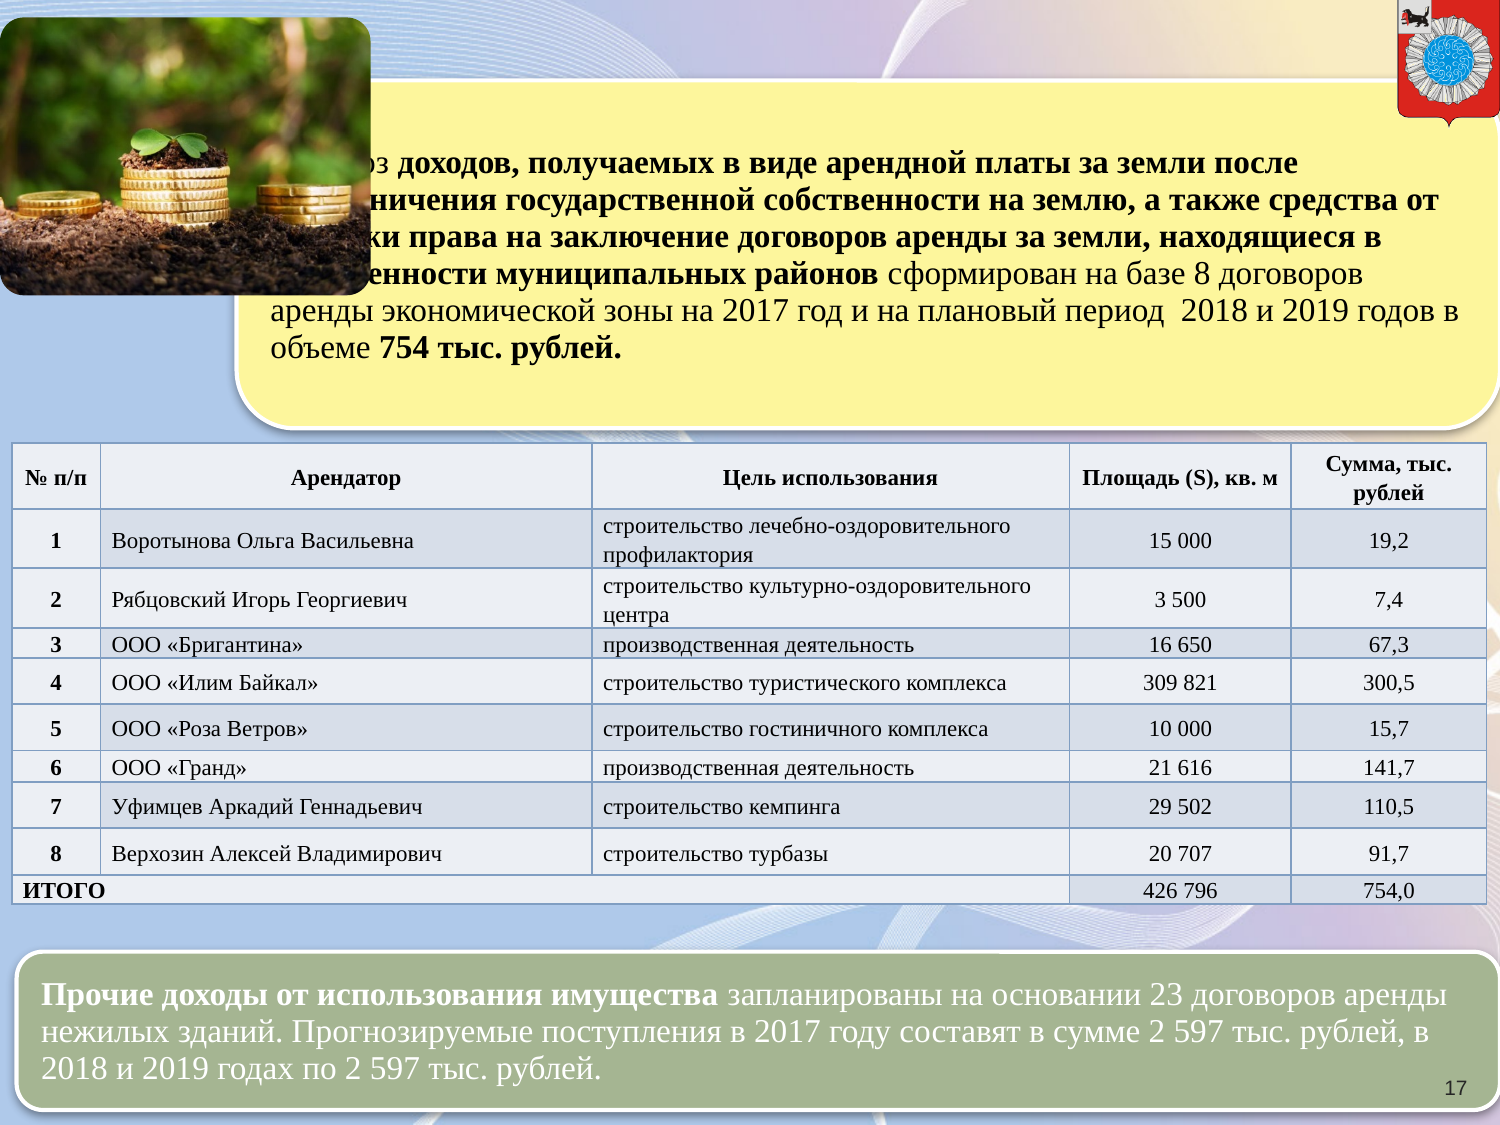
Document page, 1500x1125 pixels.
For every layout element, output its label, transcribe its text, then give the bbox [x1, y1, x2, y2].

table_header Площадь (S), кв. м [1070, 444, 1290, 508]
table_cell 21 616 [1070, 751, 1290, 781]
table_cell ООО «Илим Байкал» [101, 659, 591, 703]
table_cell строительство гостиничного комплекса [593, 705, 1069, 750]
table_cell 110,5 [1292, 783, 1486, 827]
table_cell 3 [13, 629, 100, 657]
table_cell 10 000 [1070, 705, 1290, 750]
table_cell 20 707 [1070, 829, 1290, 874]
table_cell ООО «Роза Ветров» [101, 705, 591, 750]
table_cell строительство лечебно-оздоровительного профилактория [593, 510, 1069, 567]
table_cell 141,7 [1292, 751, 1486, 781]
table_cell 8 [13, 829, 100, 874]
table_cell 3 500 [1070, 569, 1290, 627]
table_cell 6 [13, 751, 100, 781]
table_cell 4 [13, 659, 100, 703]
table_cell 15 000 [1070, 510, 1290, 567]
table_header Сумма, тыс. рублей [1292, 444, 1486, 508]
table_cell 7,4 [1292, 569, 1486, 627]
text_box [236, 80, 1500, 429]
table_header Цель использования [593, 444, 1069, 508]
table_cell 300,5 [1292, 659, 1486, 703]
table_cell ООО «Бригантина» [101, 629, 591, 657]
table_cell 2 [13, 569, 100, 627]
table_cell 16 650 [1070, 629, 1290, 657]
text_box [16, 951, 1500, 1111]
table_cell строительство культурно-оздоровительного центра [593, 569, 1069, 627]
table_cell строительство турбазы [593, 829, 1069, 874]
table_cell 67,3 [1292, 629, 1486, 657]
table_cell 309 821 [1070, 659, 1290, 703]
table_header № п/п [13, 444, 100, 508]
table_cell производственная деятельность [593, 629, 1069, 657]
table_cell 1 [13, 510, 100, 567]
table_cell строительство кемпинга [593, 783, 1069, 827]
table_cell Воротынова Ольга Васильевна [101, 510, 591, 567]
table_cell 7 [13, 783, 100, 827]
table_cell 754,0 [1292, 876, 1486, 903]
table_cell Верхозин Алексей Владимирович [101, 829, 591, 874]
table_cell ООО «Гранд» [101, 751, 591, 781]
table_cell 19,2 [1292, 510, 1486, 567]
table_cell ИТОГО [13, 876, 1069, 903]
table_cell 15,7 [1292, 705, 1486, 750]
table_header Арендатор [101, 444, 591, 508]
table_cell 29 502 [1070, 783, 1290, 827]
picture [0, 0, 1500, 1125]
table_cell Рябцовский Игорь Георгиевич [101, 569, 591, 627]
table_cell 5 [13, 705, 100, 750]
table_cell Уфимцев Аркадий Геннадьевич [101, 783, 591, 827]
table_cell строительство туристического комплекса [593, 659, 1069, 703]
table_cell производственная деятельность [593, 751, 1069, 781]
table_cell 426 796 [1070, 876, 1290, 903]
table_cell 91,7 [1292, 829, 1486, 874]
